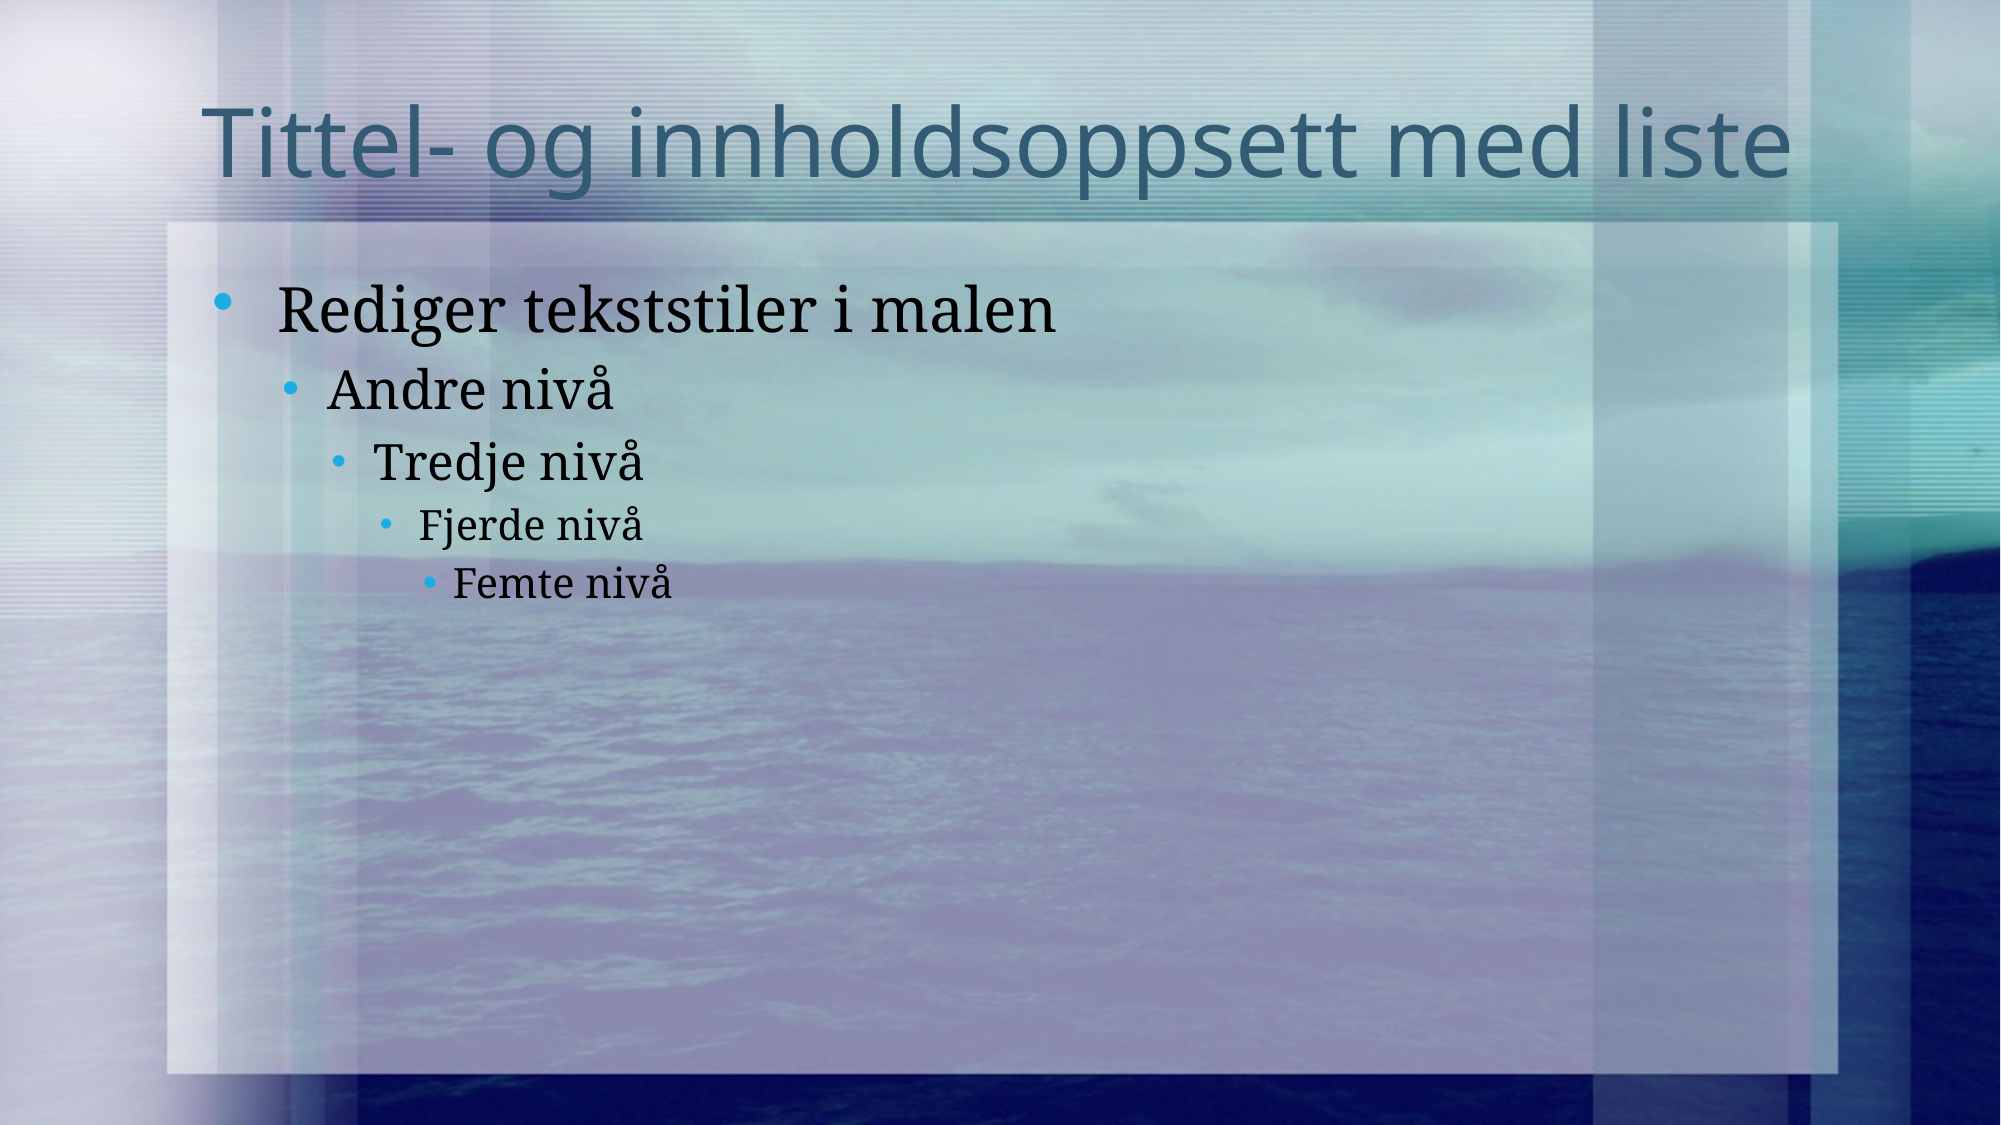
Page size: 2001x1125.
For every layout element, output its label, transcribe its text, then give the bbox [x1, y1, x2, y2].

title Tittel- og innholdsoppsett med liste [193, 45, 1813, 233]
picture [0, 0, 2001, 1125]
list Rediger tekststiler i malen Andre nivå Tredje nivå Fjerde nivå Femte nivå [193, 262, 1813, 1005]
